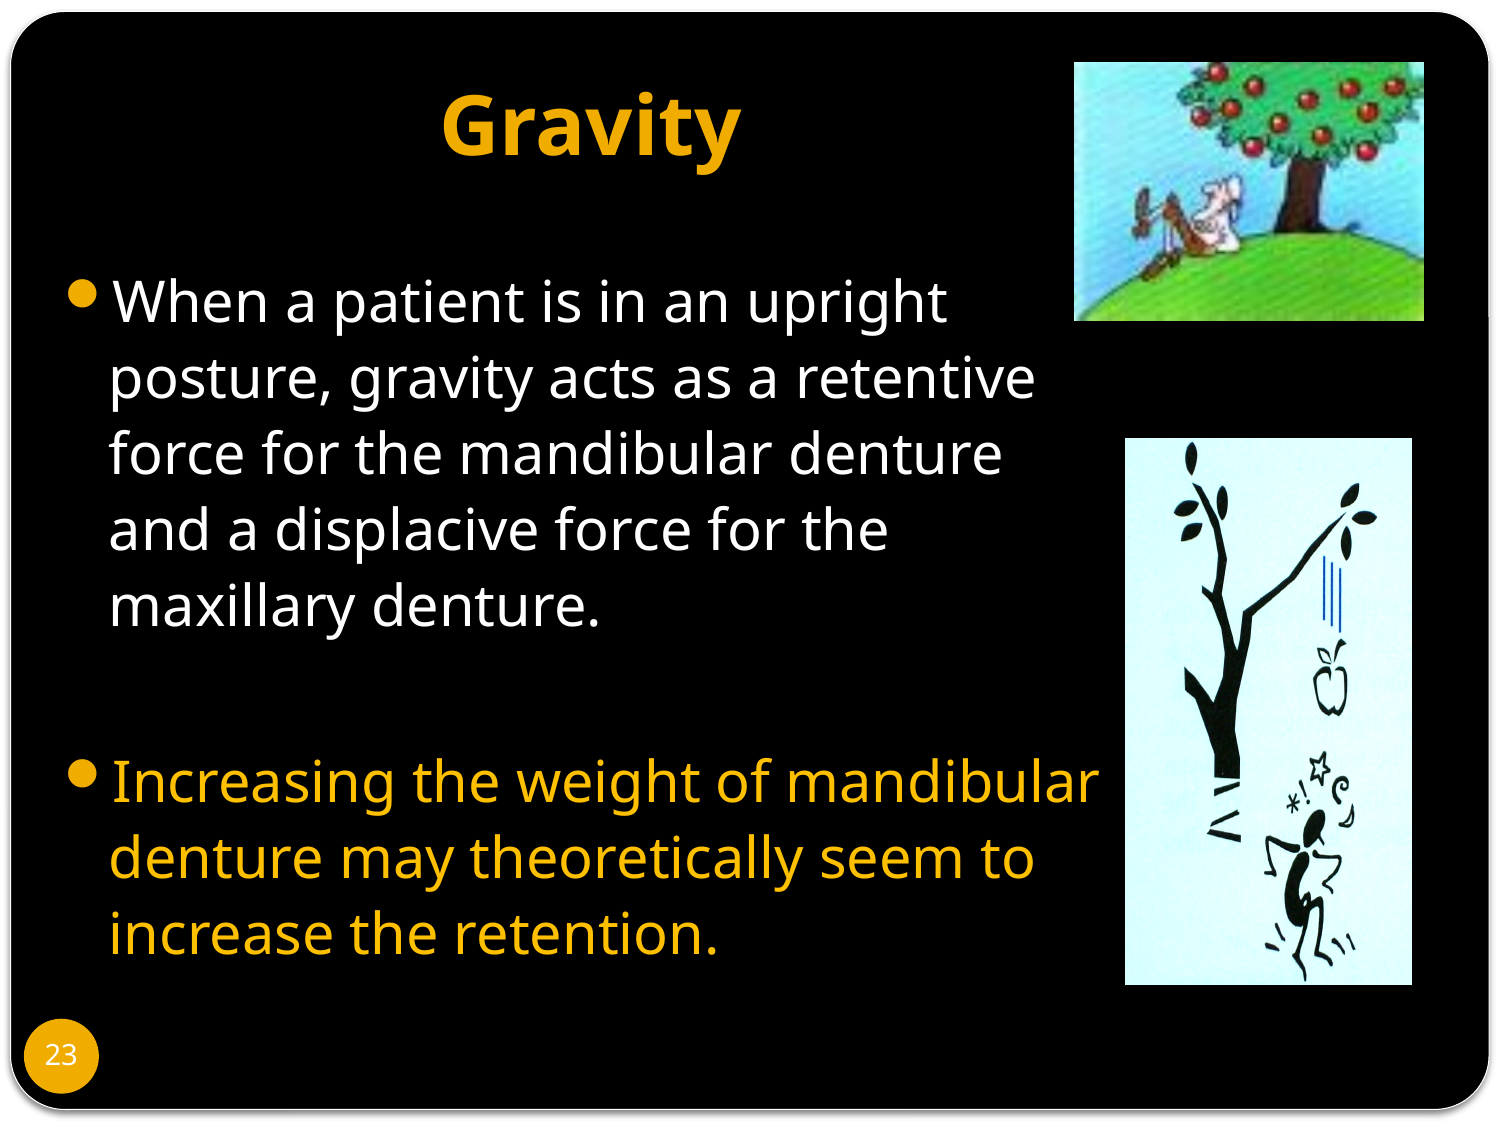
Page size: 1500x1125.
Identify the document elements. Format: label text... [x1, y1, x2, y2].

picture [1074, 62, 1424, 322]
title Gravity [0, 0, 1229, 188]
picture [1124, 437, 1413, 986]
list When a patient is in an upright posture, gravity acts as a retentive force for the mandibular denture and a displacive force for the maxillary denture. Increasing the weight of mandibular denture may theoretically seem to increase the retention. [49, 250, 1125, 1001]
slide_number 23 [23, 1018, 99, 1094]
